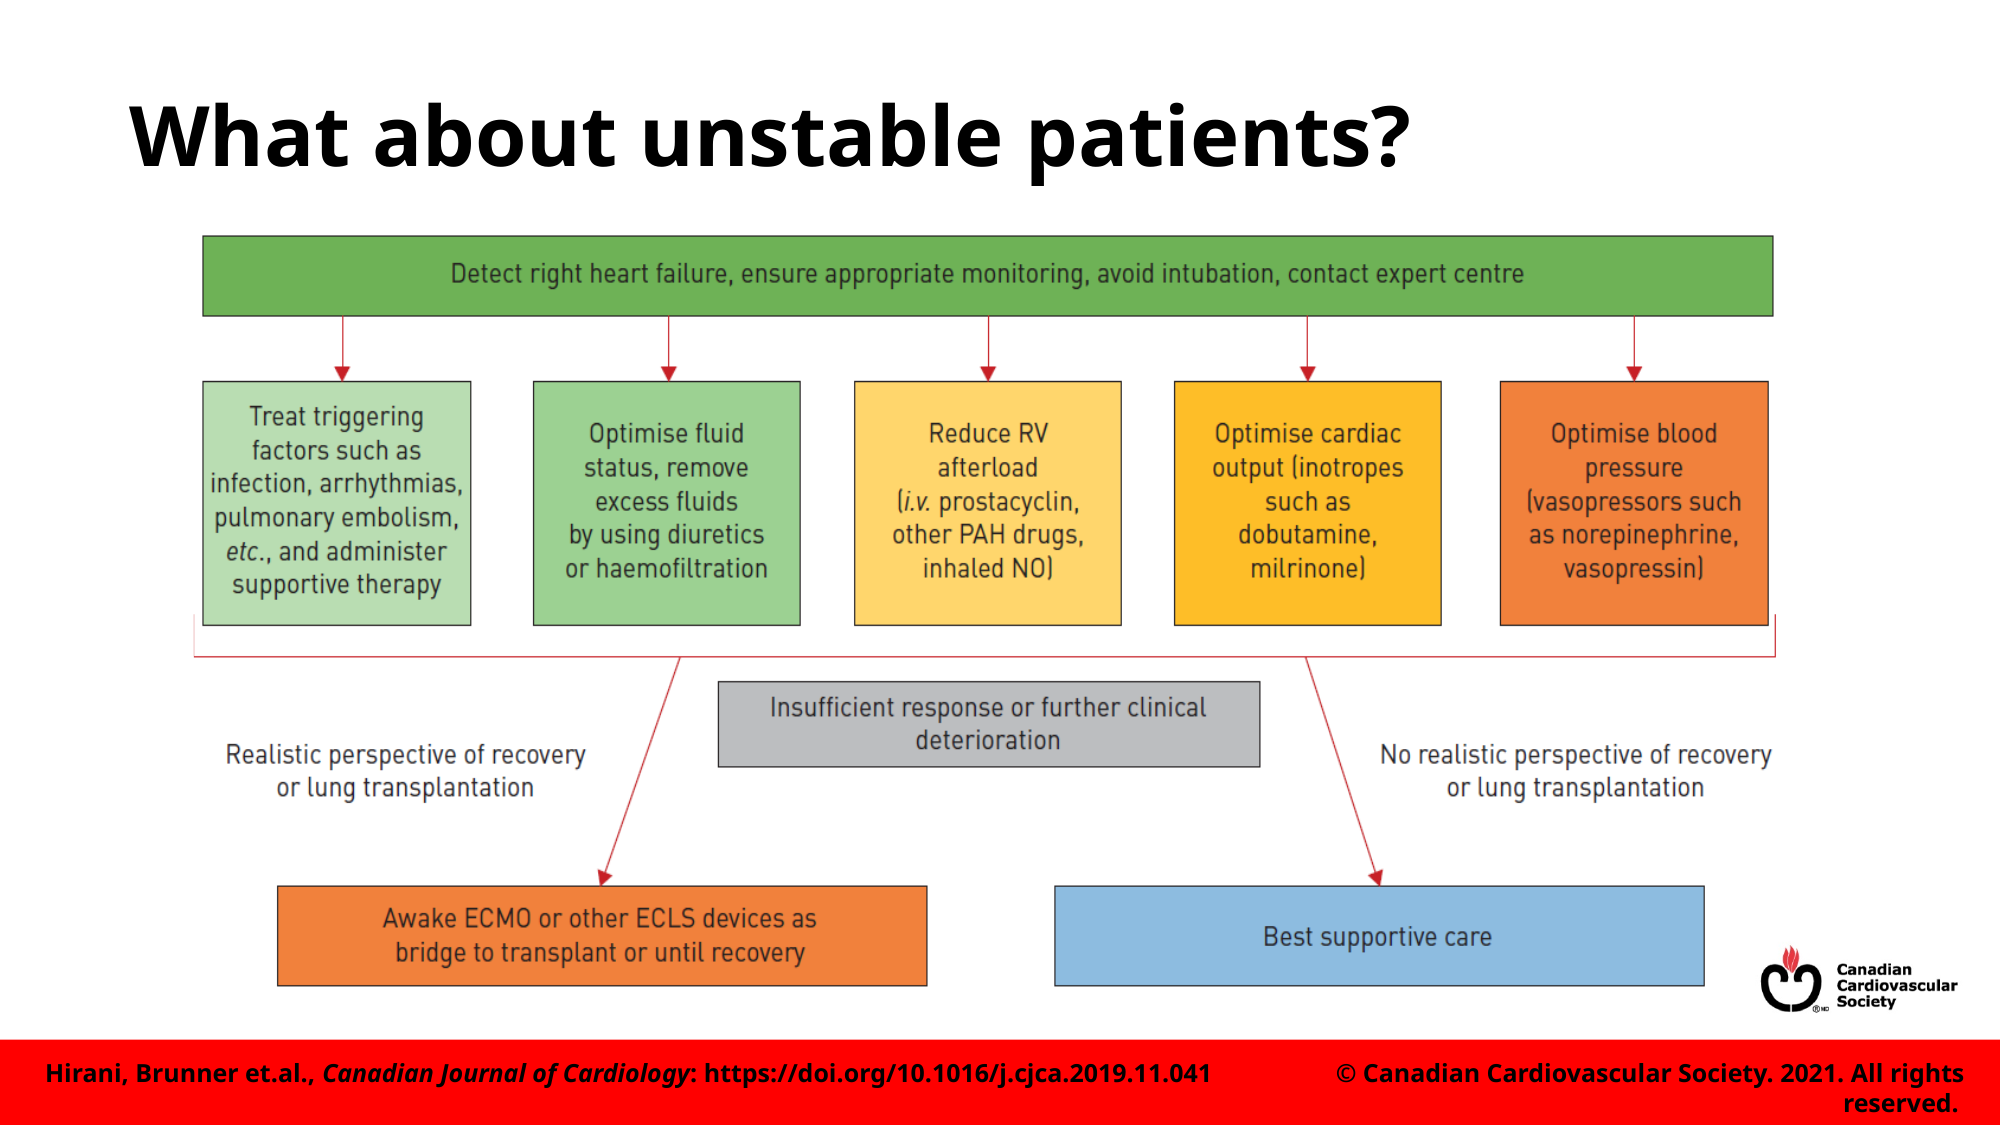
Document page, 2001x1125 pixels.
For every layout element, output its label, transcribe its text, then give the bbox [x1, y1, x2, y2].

title What about unstable patients? [114, 59, 1886, 220]
picture [1744, 931, 1979, 1035]
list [193, 229, 1806, 1000]
